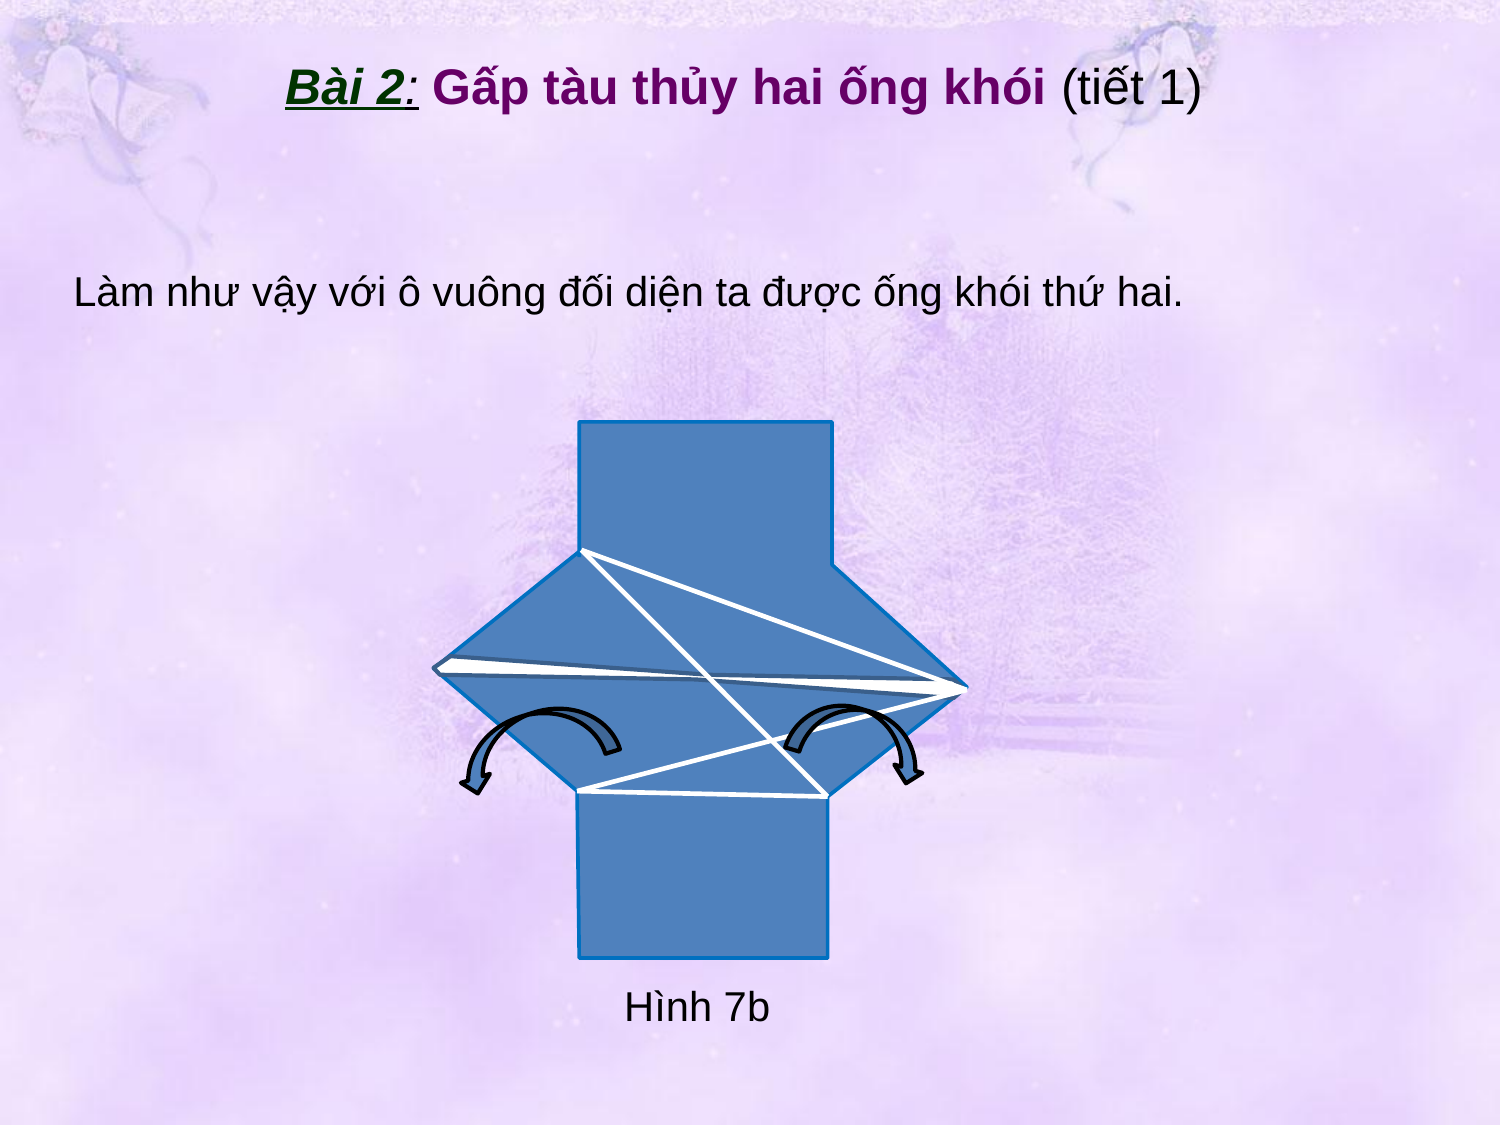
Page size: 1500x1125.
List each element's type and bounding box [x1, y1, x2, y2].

text_box [433, 421, 968, 959]
picture [0, 0, 1500, 1125]
